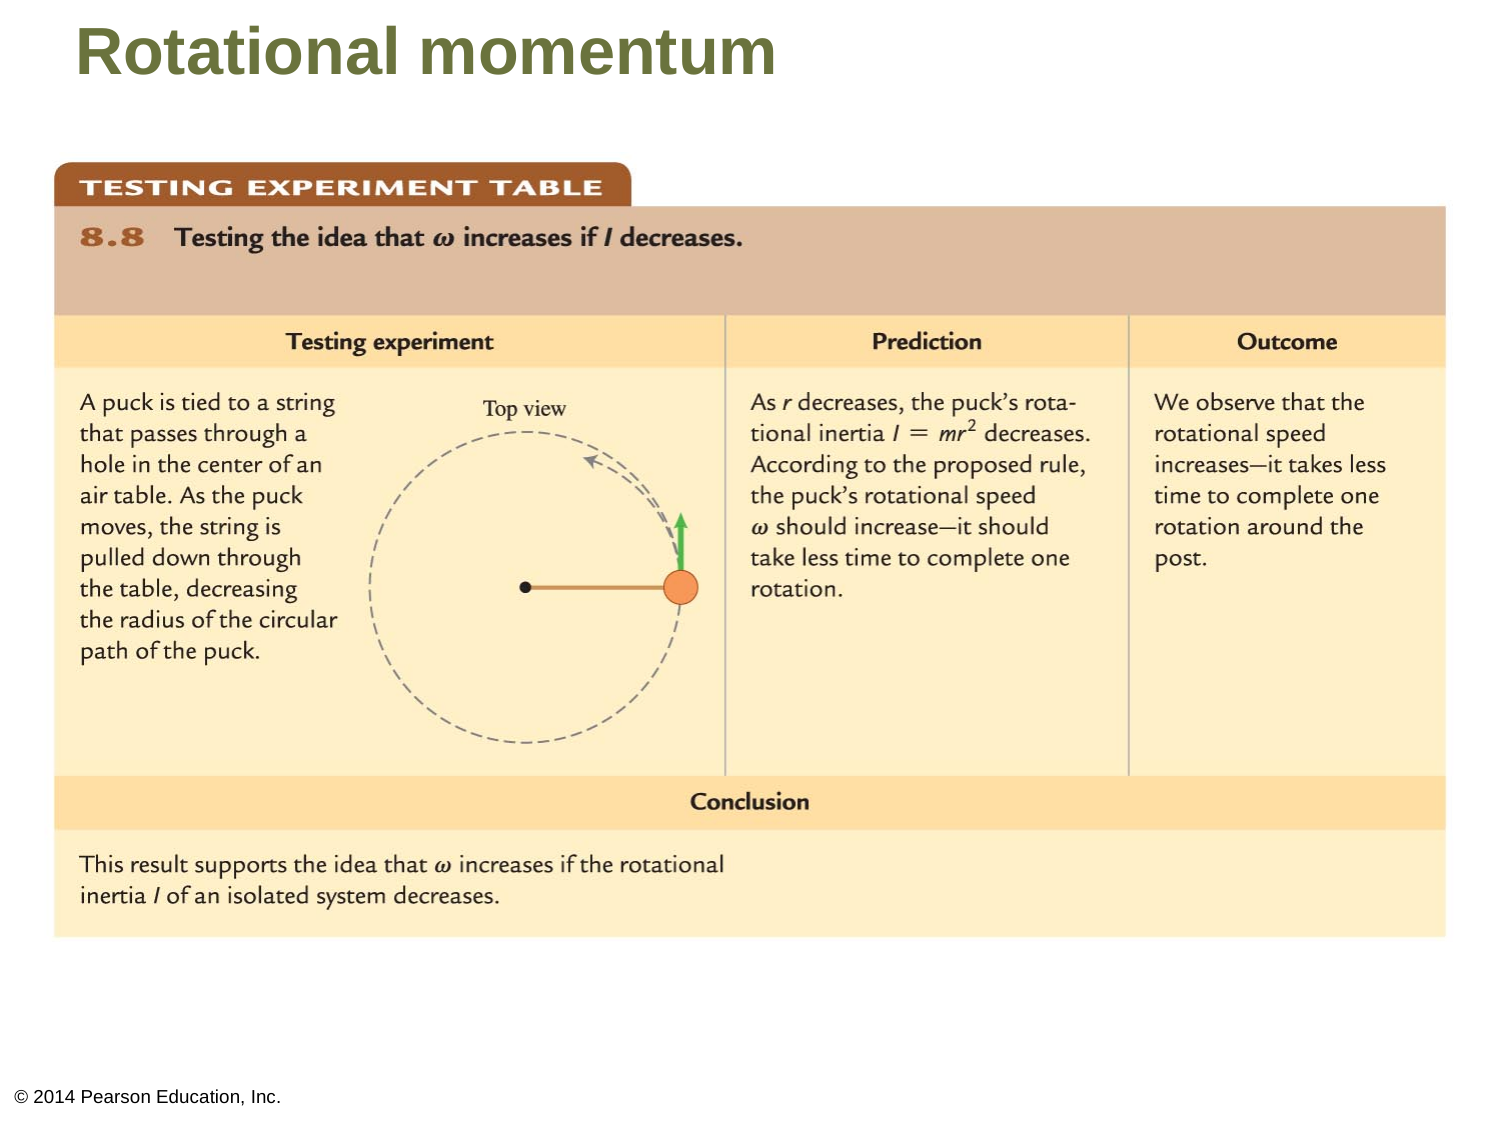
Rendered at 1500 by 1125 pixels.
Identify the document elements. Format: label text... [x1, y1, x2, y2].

title Rotational momentum [0, 0, 1500, 96]
footer © 2014 Pearson Education, Inc. [14, 1084, 900, 1115]
picture [44, 151, 1456, 943]
